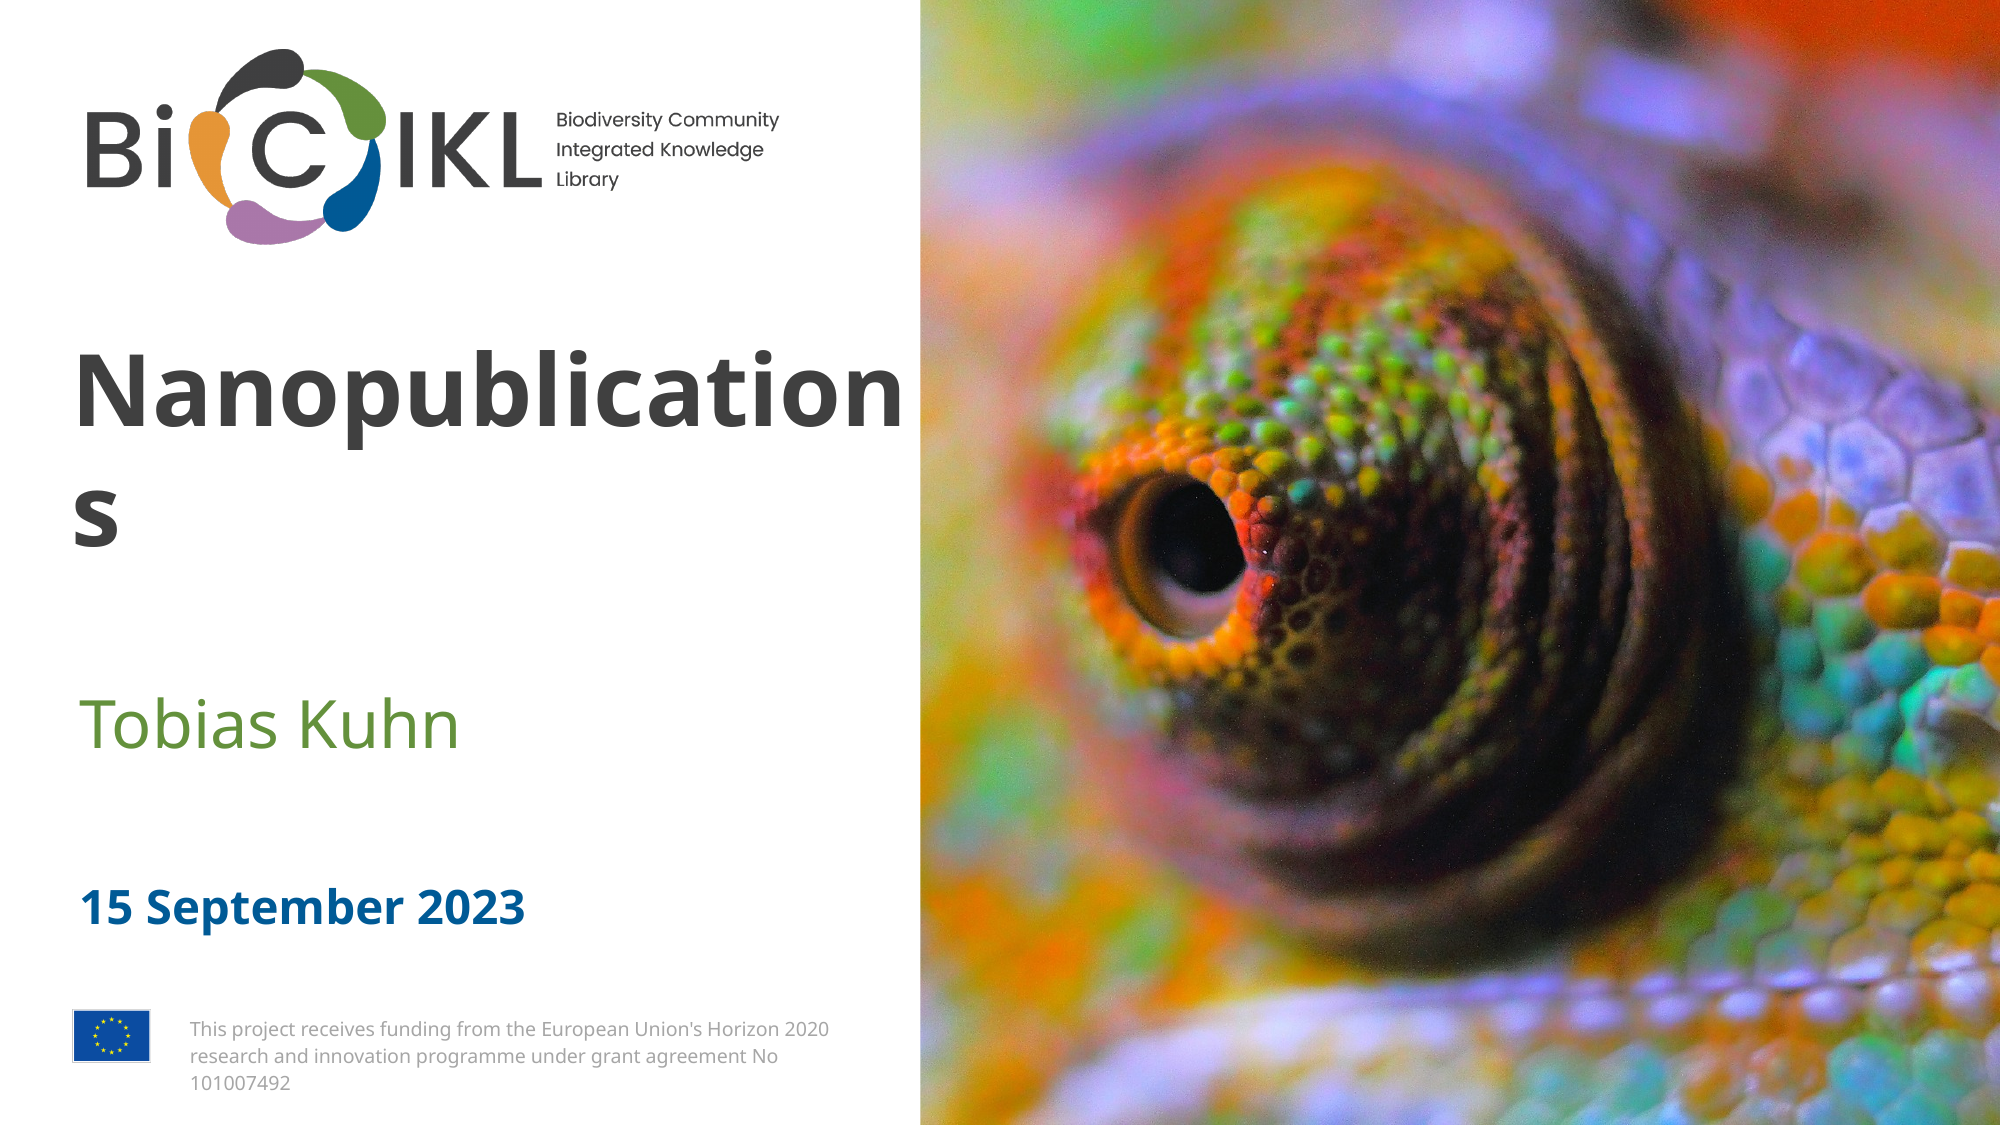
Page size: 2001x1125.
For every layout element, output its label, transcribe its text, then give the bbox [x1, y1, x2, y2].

picture [920, 0, 2000, 1125]
title Nanopublications [51, 306, 975, 737]
picture [67, 1002, 156, 1071]
subtitle Tobias Kuhn [59, 661, 884, 789]
title 15 September 2023 [59, 856, 563, 961]
picture [0, 0, 915, 487]
